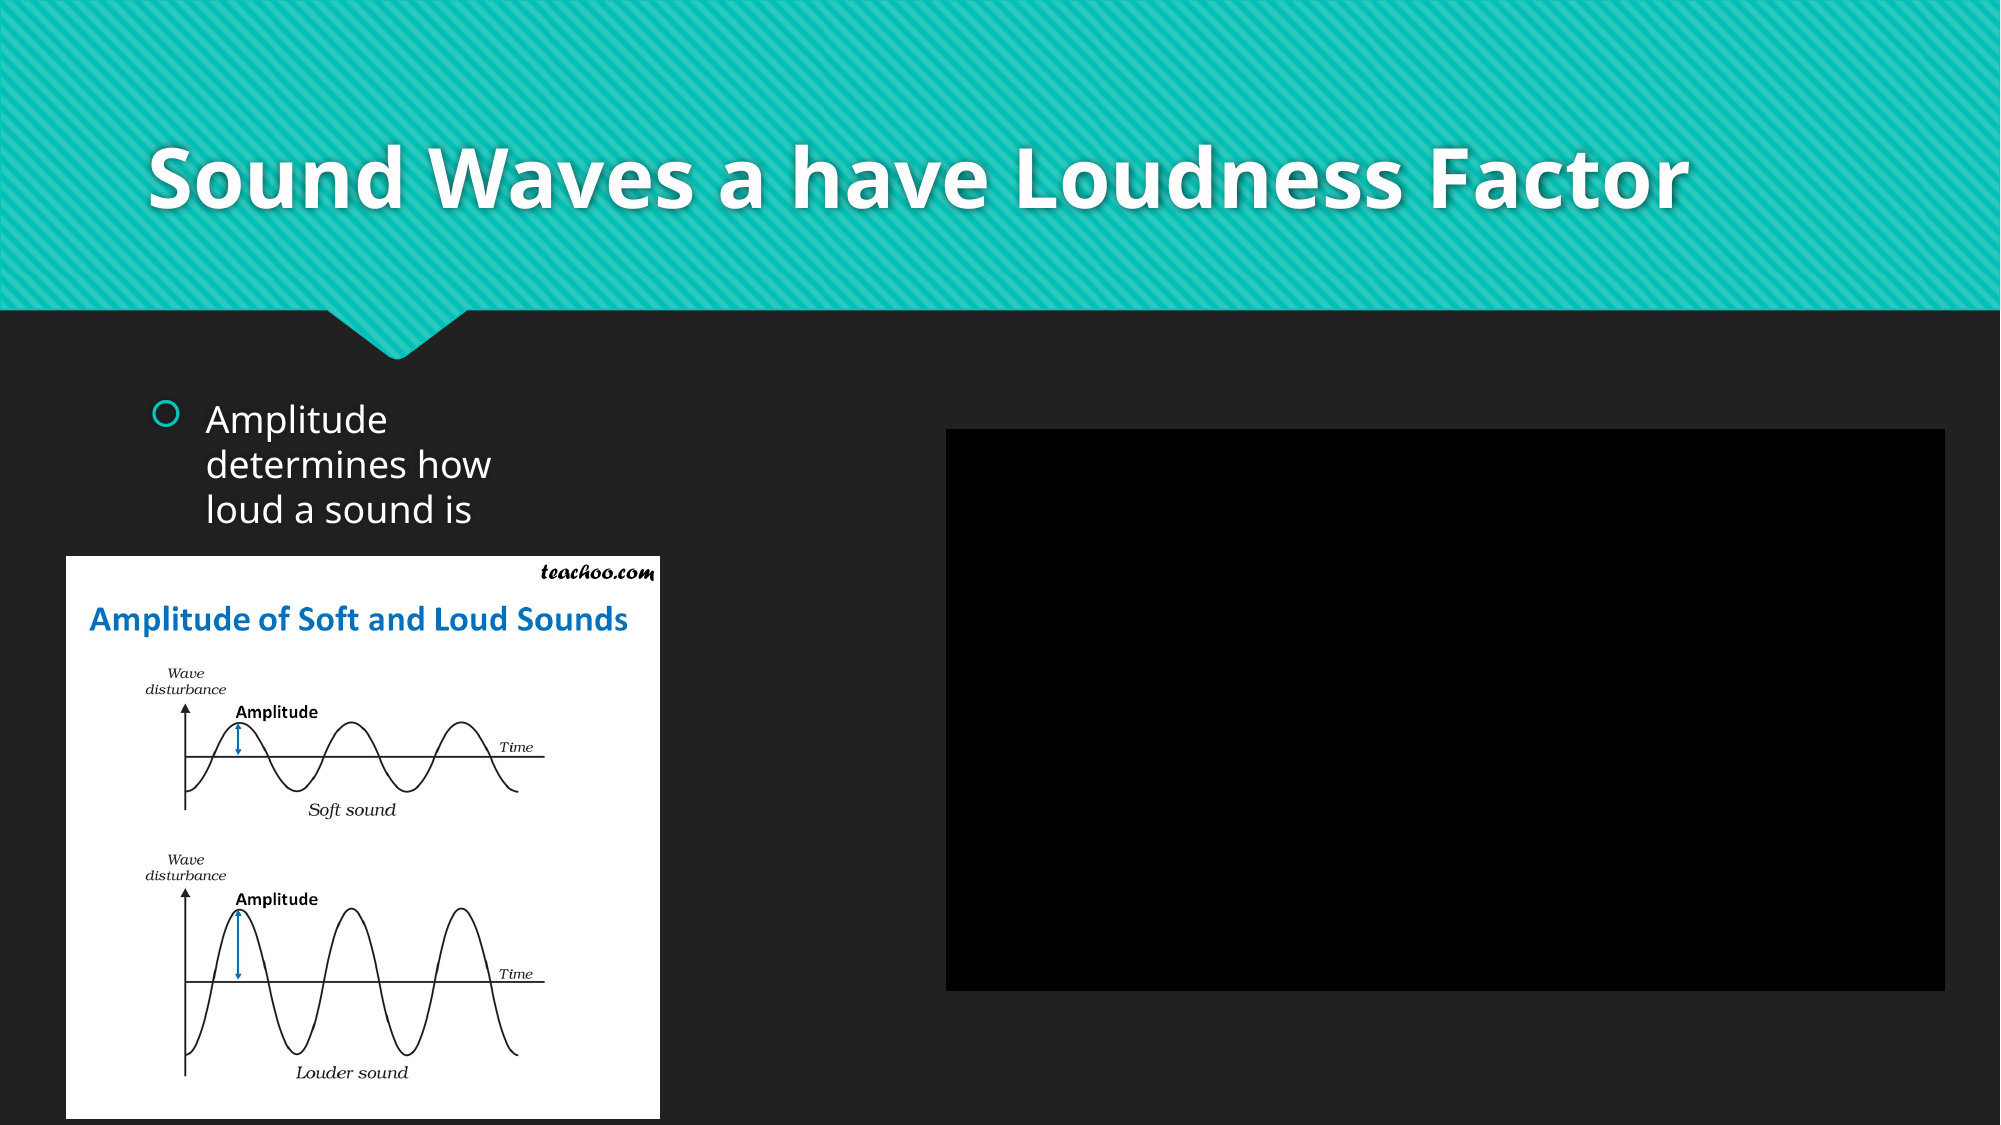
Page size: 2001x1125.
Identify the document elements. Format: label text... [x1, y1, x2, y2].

list Amplitude determines how loud a sound is [134, 364, 555, 556]
picture [65, 556, 660, 1120]
title Sound Waves a have Loudness Factor [132, 73, 1868, 233]
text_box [945, 428, 1946, 992]
